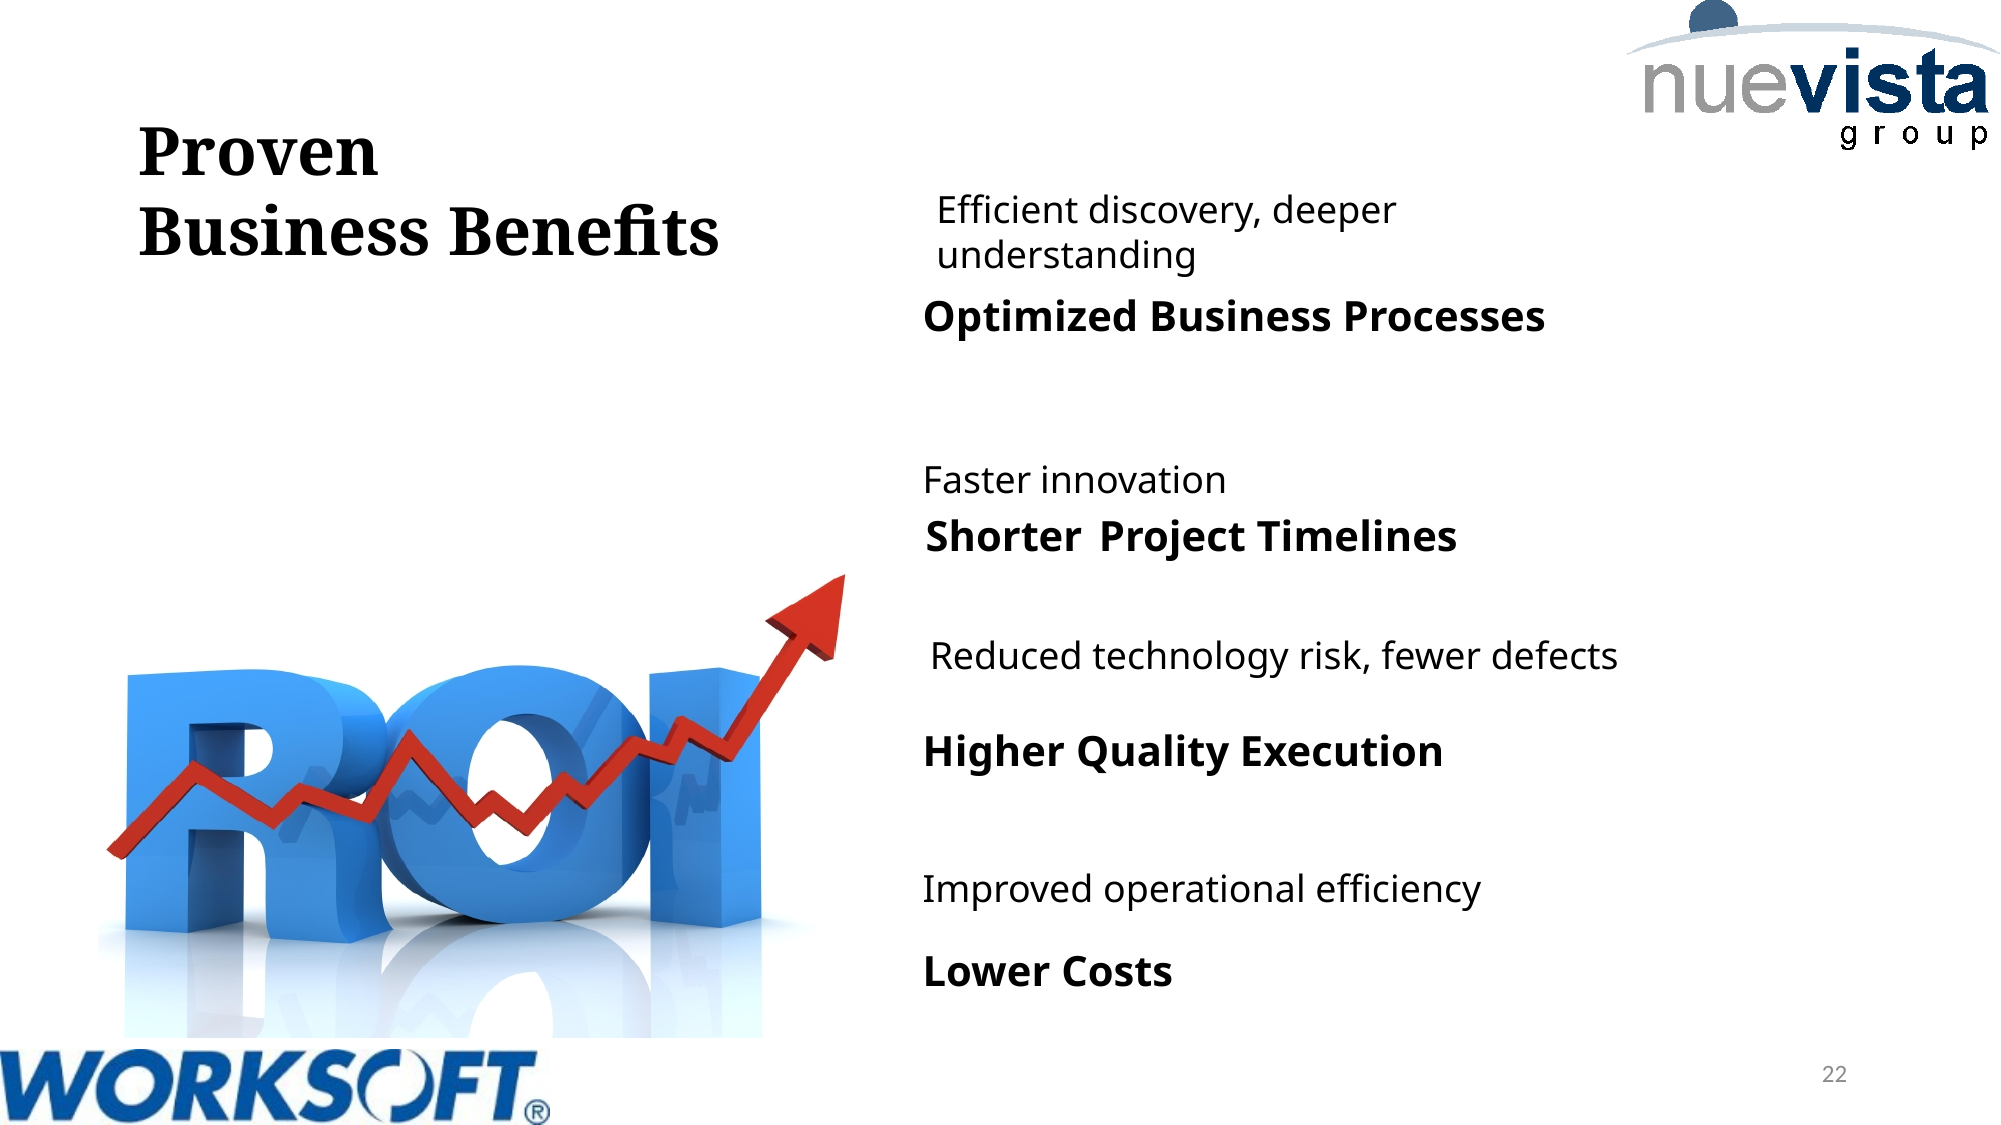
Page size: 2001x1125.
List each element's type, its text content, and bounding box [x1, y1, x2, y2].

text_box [907, 449, 1647, 572]
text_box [907, 857, 1688, 1003]
text_box Proven Business Benefits [124, 101, 875, 327]
slide_number 22 [1412, 1042, 1863, 1103]
picture [1627, 0, 2000, 150]
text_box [907, 178, 1799, 348]
picture [98, 549, 866, 1038]
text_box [907, 624, 1661, 784]
picture [0, 1049, 550, 1125]
